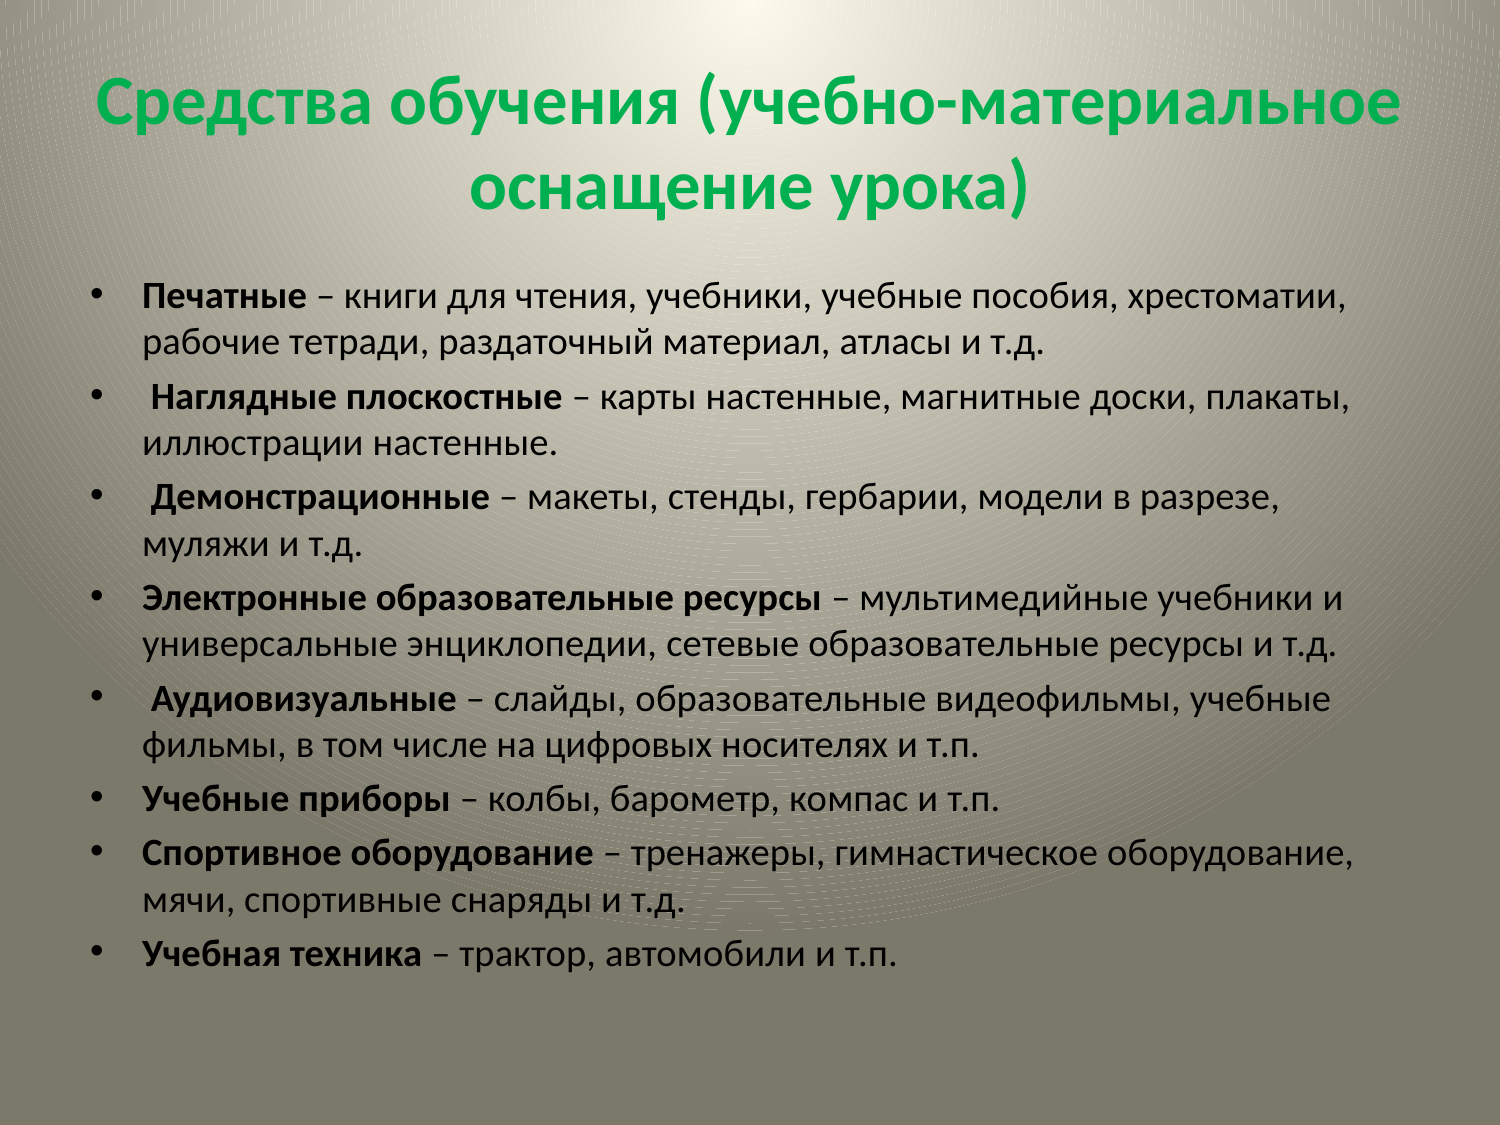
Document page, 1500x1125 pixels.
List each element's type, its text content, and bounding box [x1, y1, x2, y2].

list Печатные – книги для чтения, учебники, учебные пособия, хрестоматии, рабочие тетради, раздаточный материал, атласы и т.д. Наглядные плоскостные – карты настенные, магнитные доски, плакаты, иллюстрации настенные. Демонстрационные – макеты, стенды, гербарии, модели в разрезе, муляжи и т.д. Электронные образовательные ресурсы – мультимедийные учебники и универсальные энциклопедии, сетевые образовательные ресурсы и т.д. Аудиовизуальные – слайды, образовательные видеофильмы, учебные фильмы, в том числе на цифровых носителях и т.п. Учебные приборы – колбы, барометр, компас и т.п. Спортивное оборудование – тренажеры, гимнастическое оборудование, мячи, спортивные снаряды и т.д. Учебная техника – трактор, автомобили и т.п. [75, 262, 1425, 1005]
title Средства обучения (учебно-материальное оснащение урока) [75, 45, 1425, 233]
